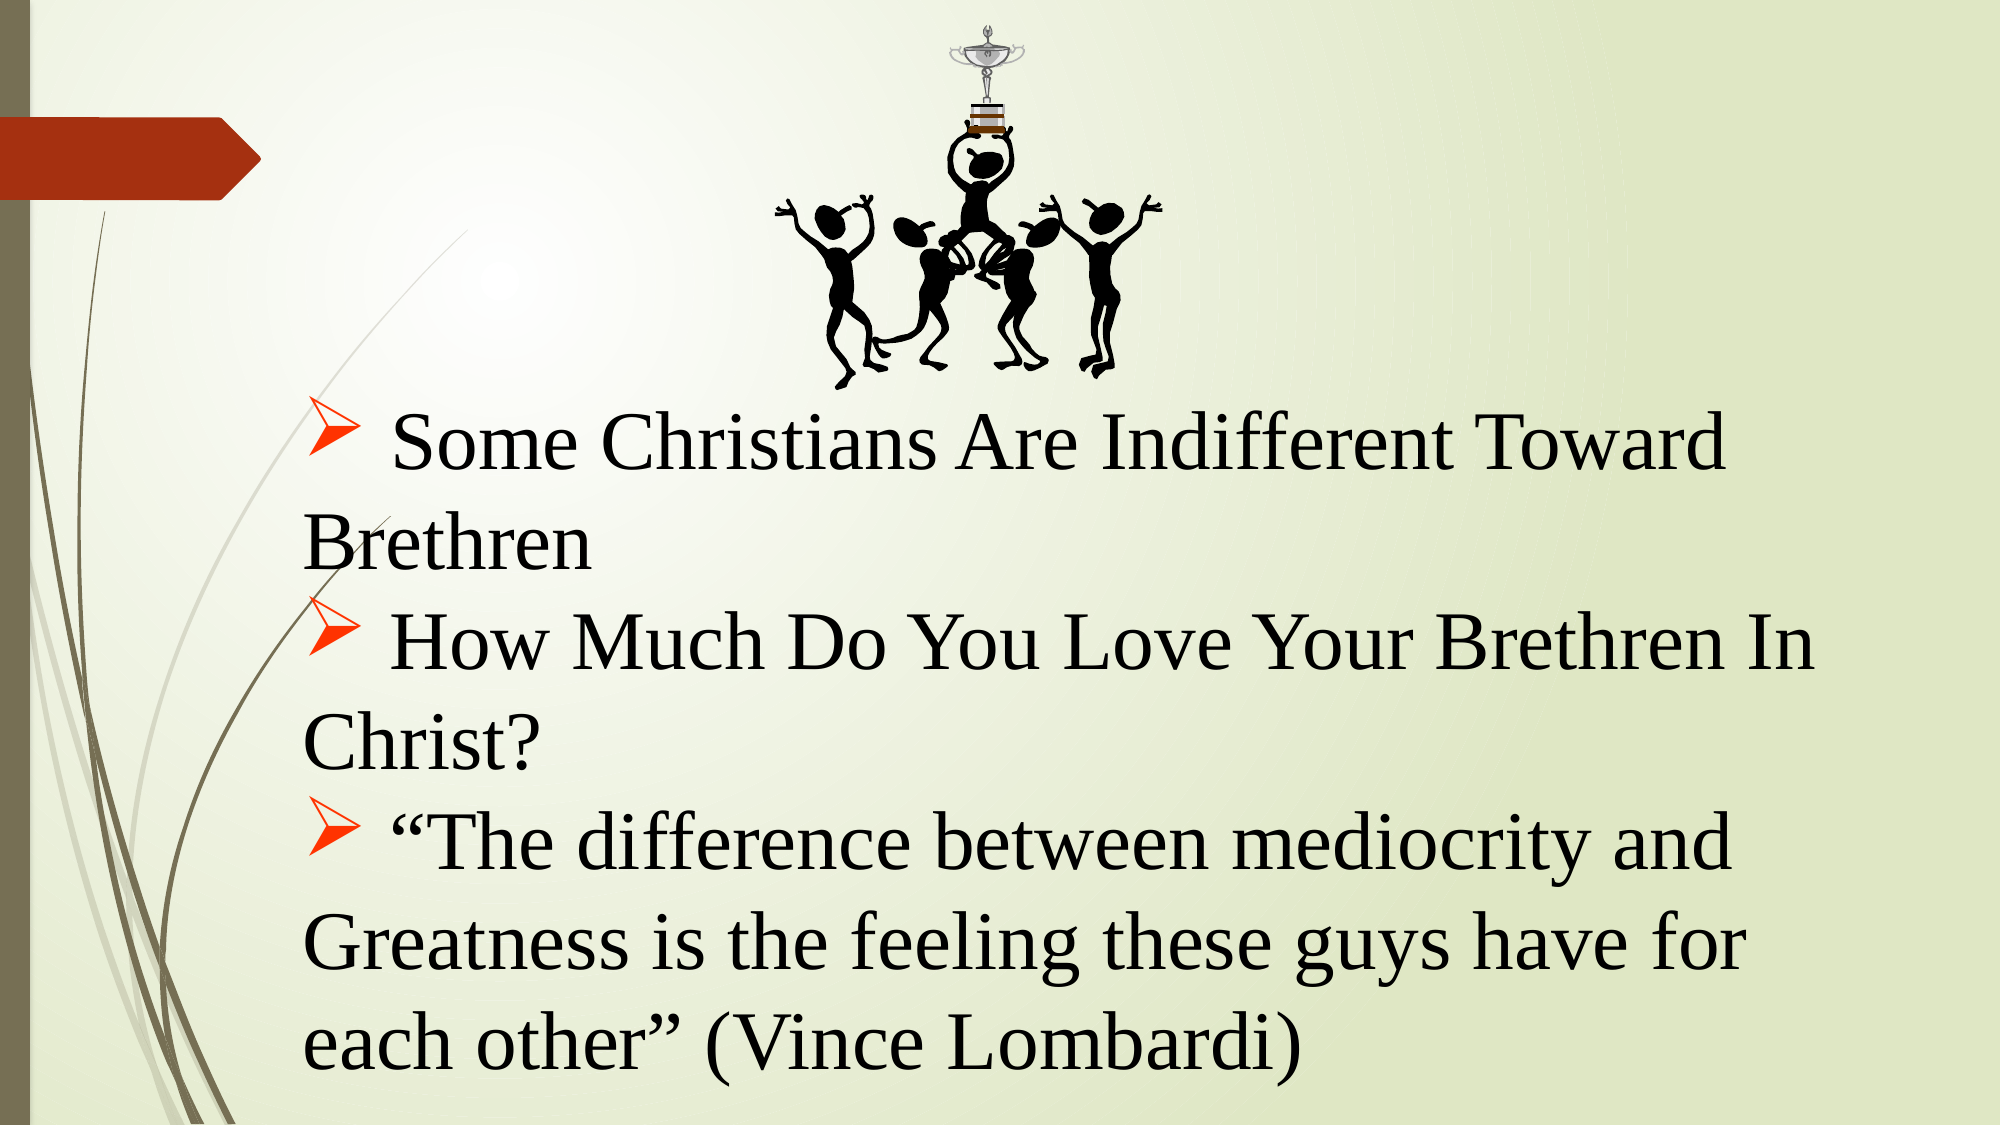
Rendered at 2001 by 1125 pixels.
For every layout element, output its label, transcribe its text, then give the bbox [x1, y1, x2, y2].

picture [774, 24, 1163, 391]
text_box Some Christians Are Indifferent Toward Brethren How Much Do You Love Your Brethren In Christ? “The difference between mediocrity and Greatness is the feeling these guys have for each other” (Vince Lombardi) [287, 379, 1888, 1094]
